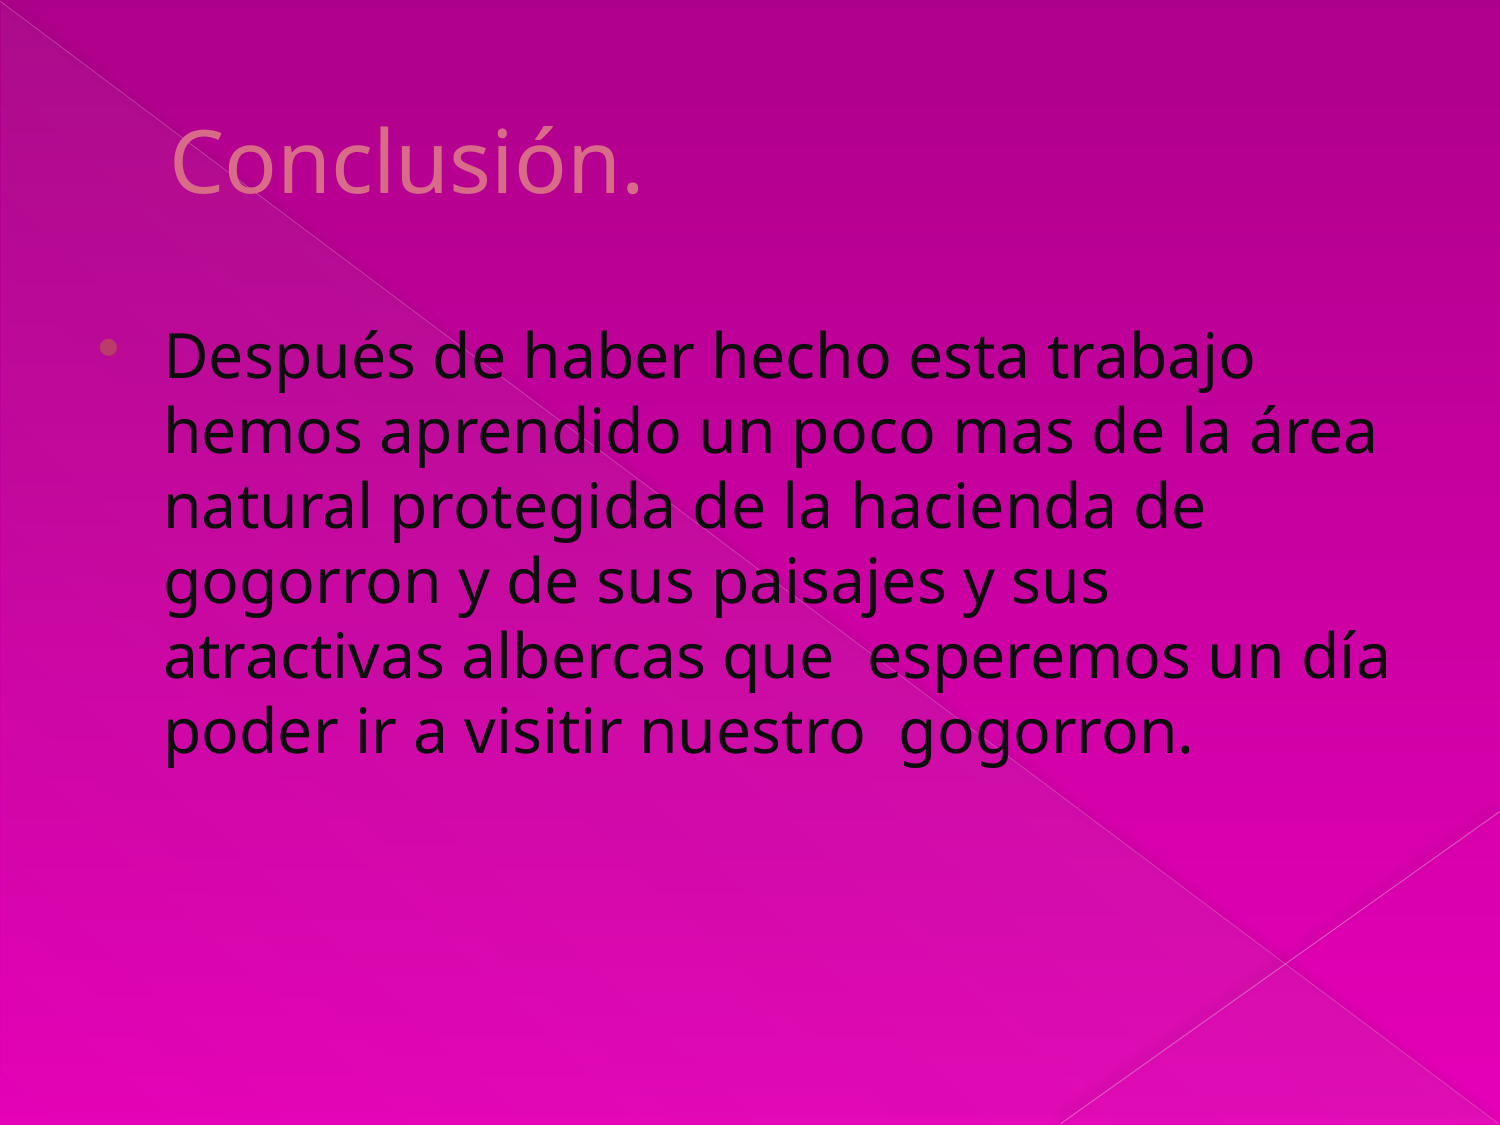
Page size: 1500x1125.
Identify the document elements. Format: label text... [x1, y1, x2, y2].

title Conclusión. [75, 43, 1425, 274]
list Después de haber hecho esta trabajo hemos aprendido un poco mas de la área natural protegida de la hacienda de gogorron y de sus paisajes y sus atractivas albercas que esperemos un día poder ir a visitir nuestro gogorron. [75, 308, 1425, 1059]
